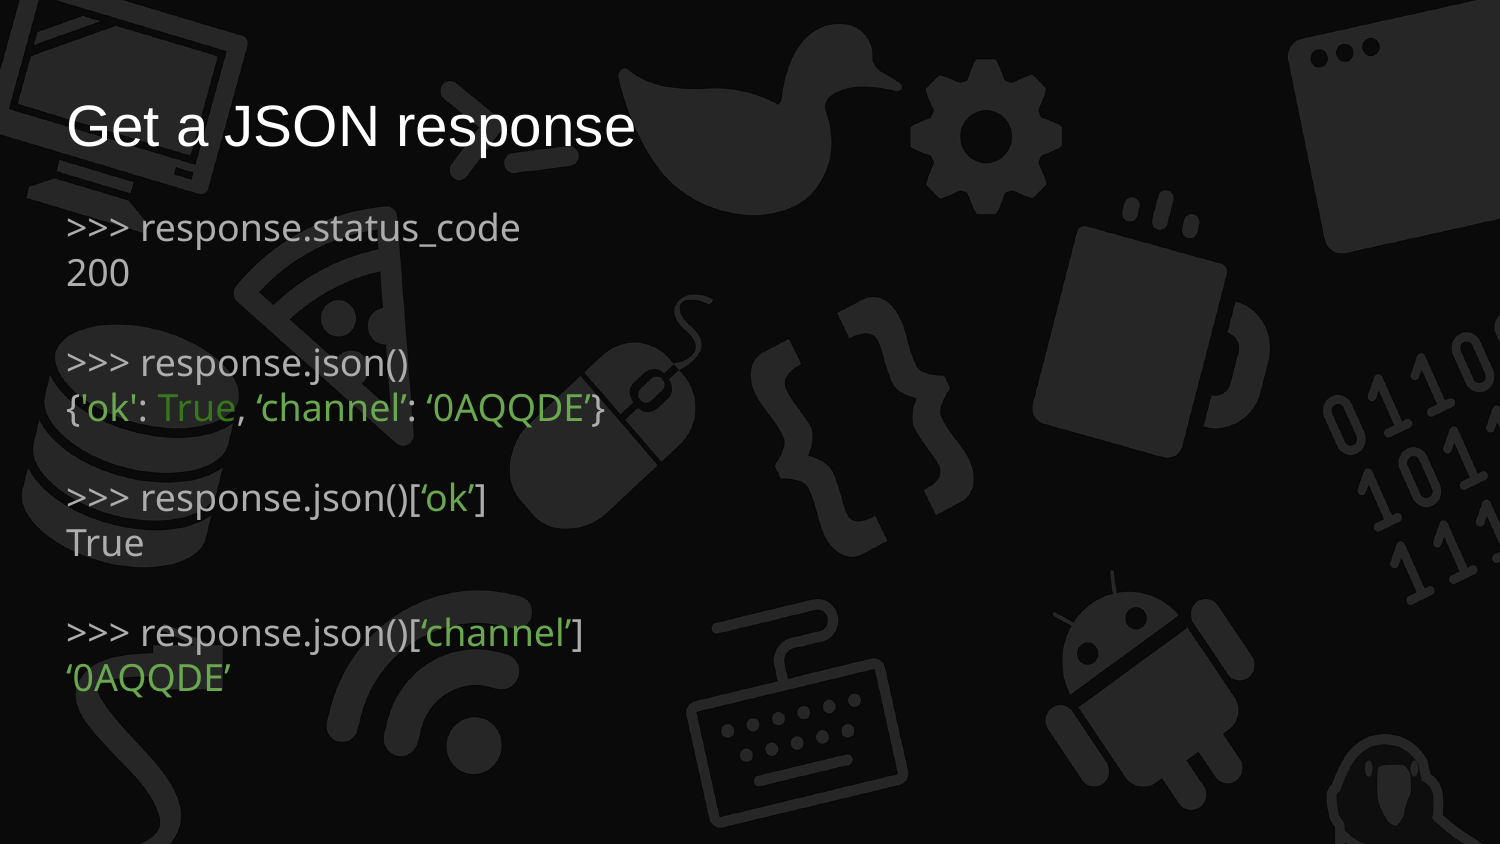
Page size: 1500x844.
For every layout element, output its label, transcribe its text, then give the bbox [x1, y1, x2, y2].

list >>> response.status_code 200 >>> response.json() {'ok': True, ‘channel’: ‘0AQQDE’} >>> response.json()[‘ok’] True >>> response.json()[‘channel’] ‘0AQQDE’ [51, 189, 1449, 750]
picture [0, 0, 1500, 844]
title Get a JSON response [51, 72, 1449, 167]
